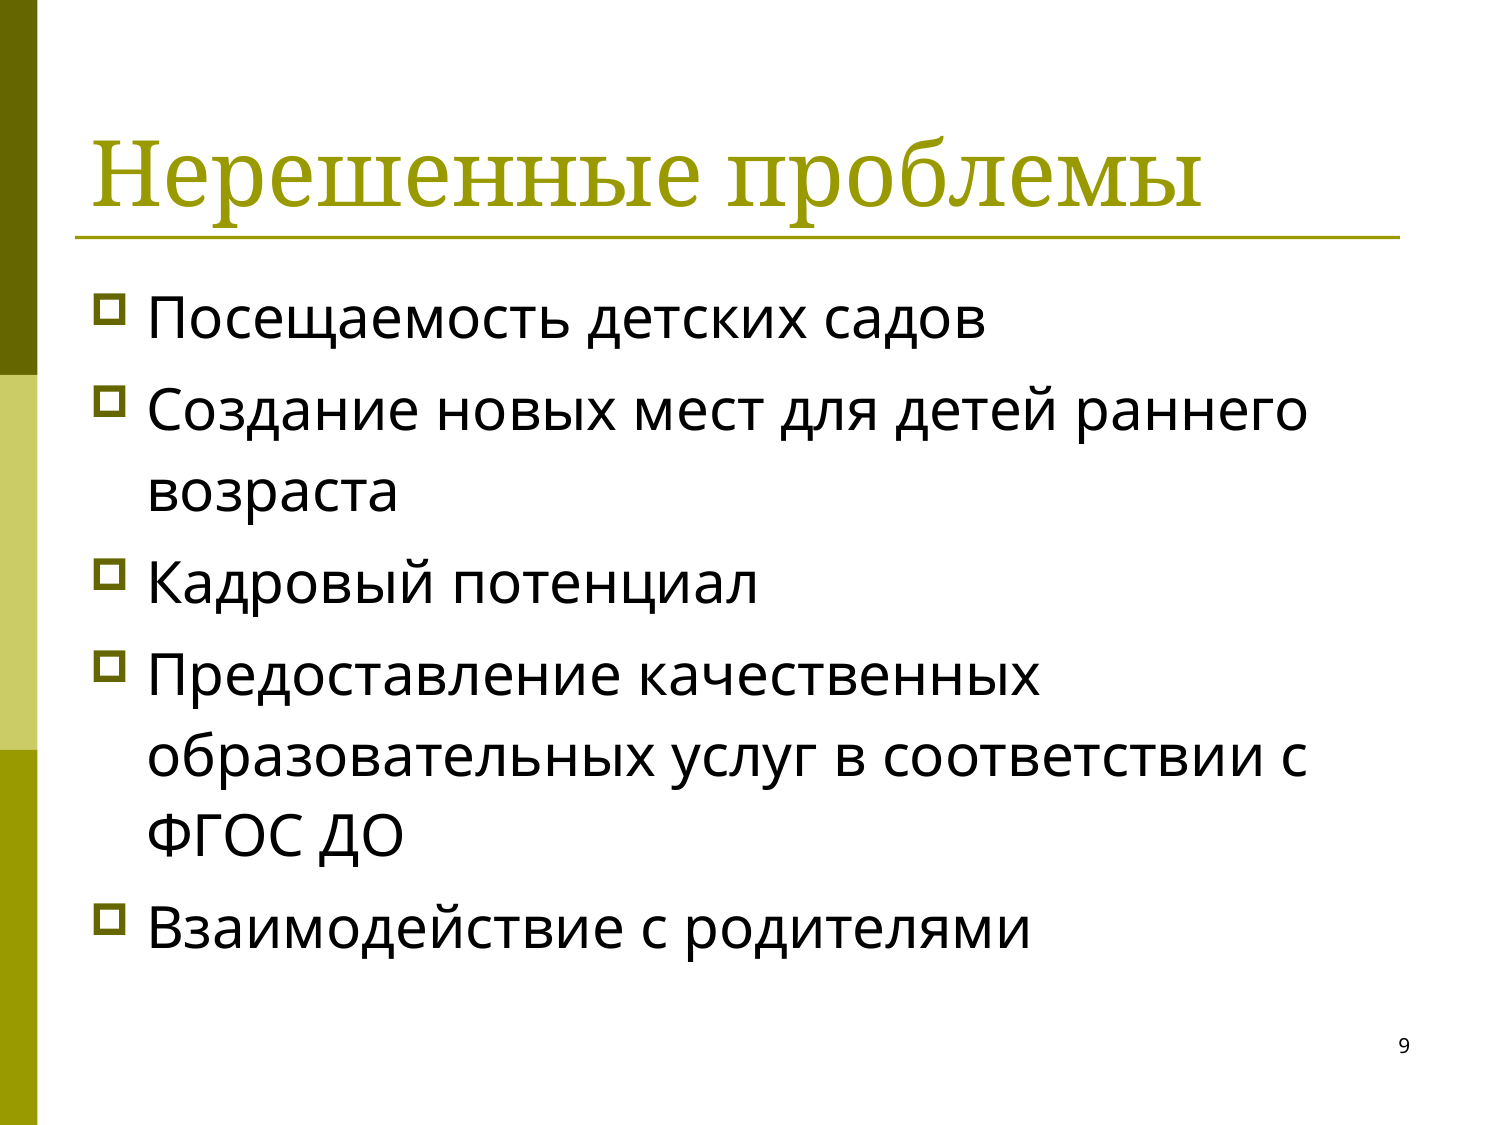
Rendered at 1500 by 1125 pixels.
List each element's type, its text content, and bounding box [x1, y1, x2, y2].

title Нерешенные проблемы [75, 45, 1425, 233]
list Посещаемость детских садов Создание новых мест для детей раннего возраста Кадровый потенциал Предоставление качественных образовательных услуг в соответствии с ФГОС ДО Взаимодействие с родителями [75, 262, 1425, 1006]
slide_number 9 [1074, 1025, 1425, 1100]
